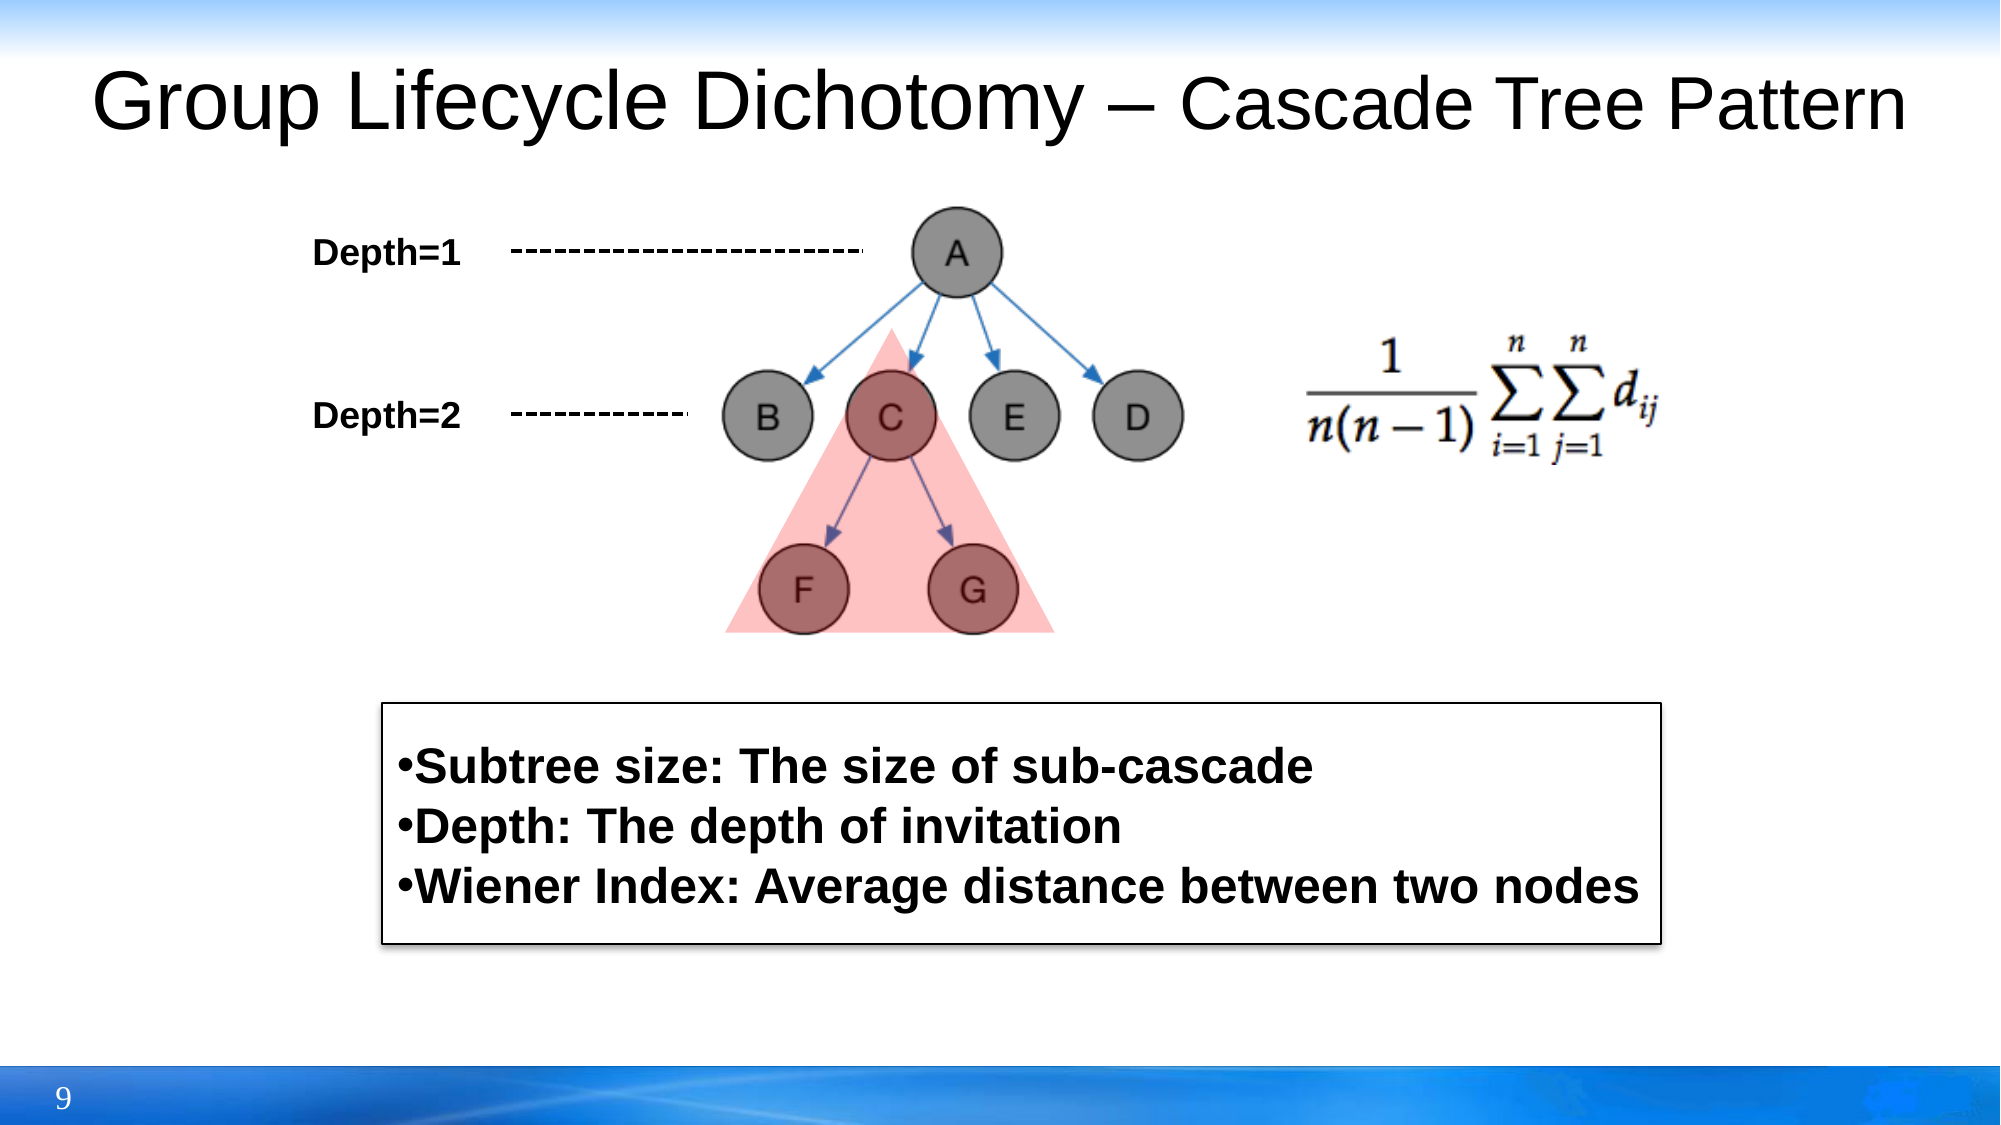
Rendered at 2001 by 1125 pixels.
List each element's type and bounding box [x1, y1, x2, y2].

picture [1946, 1066, 2000, 1125]
picture [1305, 327, 1661, 466]
list [0, 0, 1946, 1125]
